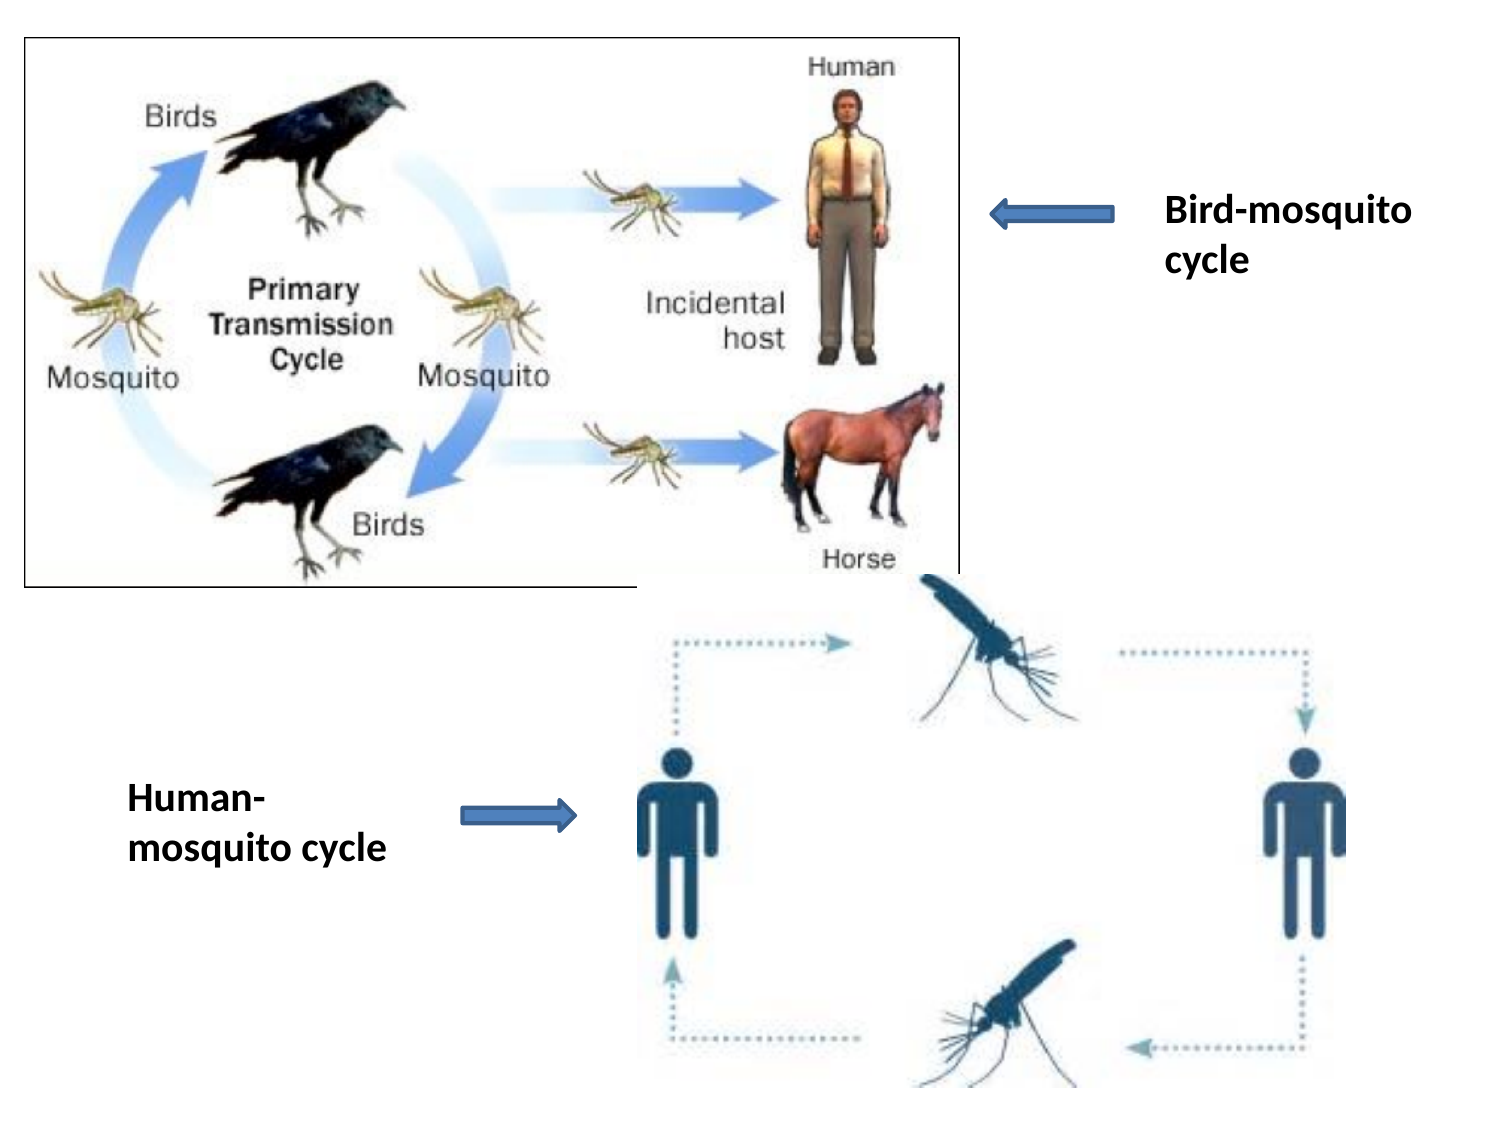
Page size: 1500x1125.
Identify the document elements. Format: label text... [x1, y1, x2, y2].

text_box [989, 198, 1115, 230]
text_box Bird-mosquito cycle [1149, 174, 1458, 290]
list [24, 37, 960, 588]
picture [637, 574, 1346, 1088]
text_box [460, 798, 578, 833]
text_box Human-mosquito cycle [112, 762, 421, 878]
